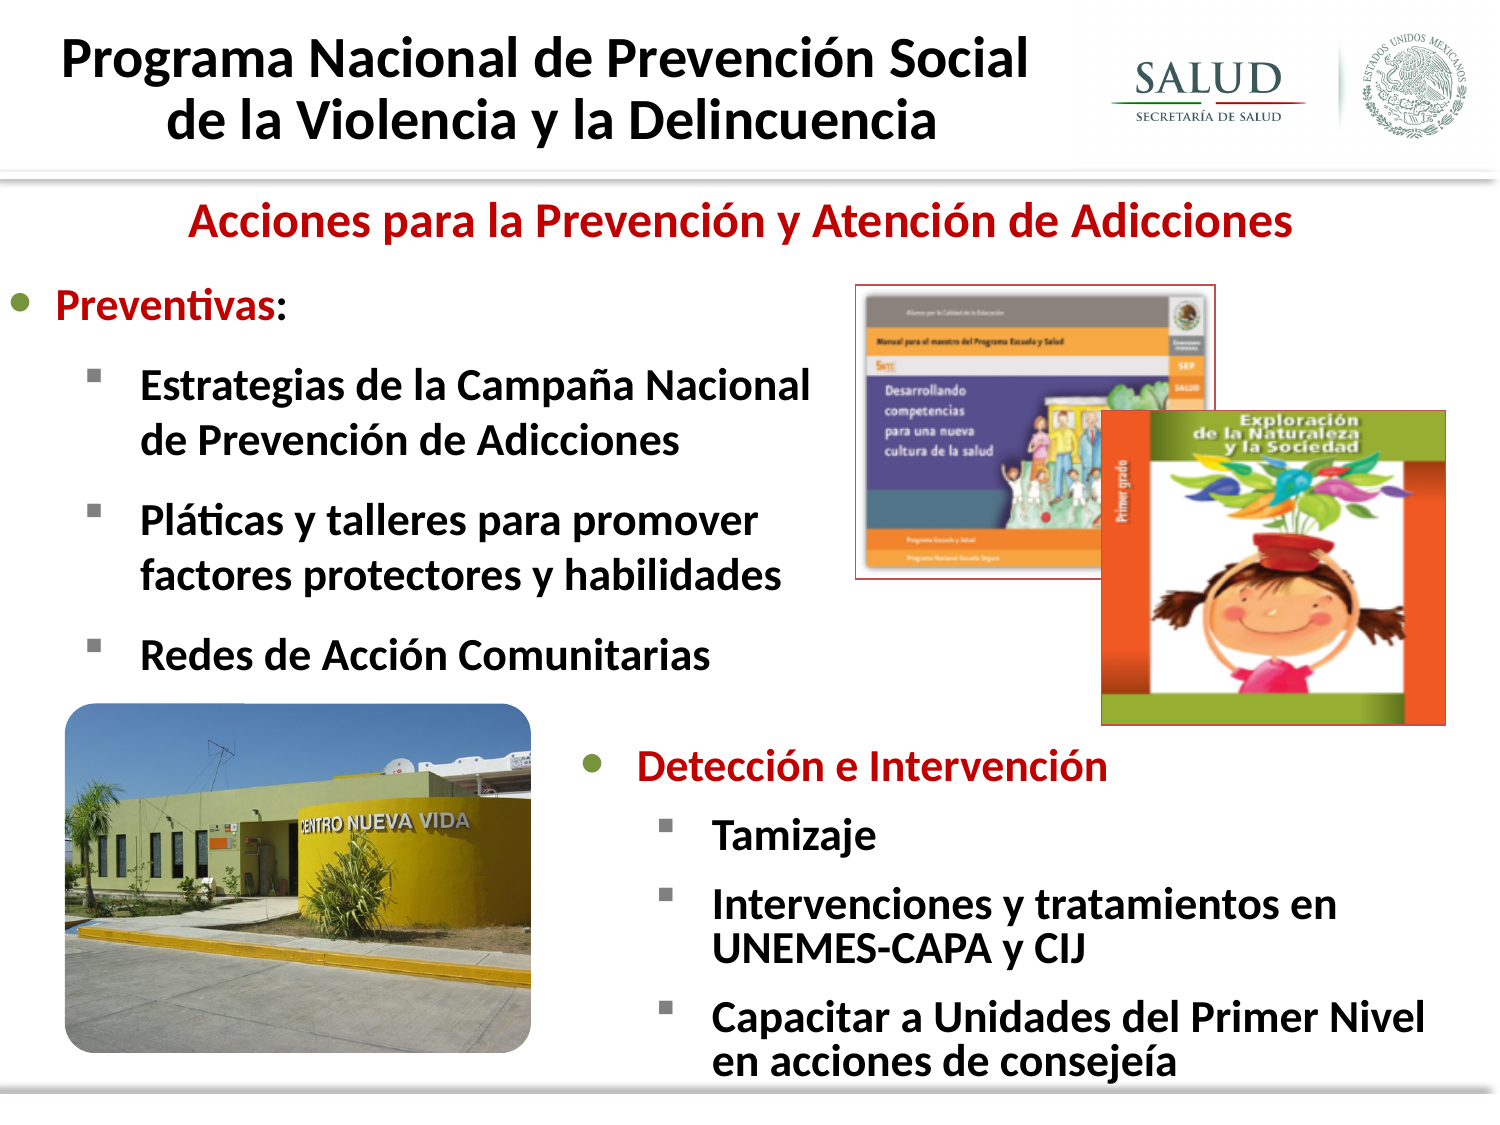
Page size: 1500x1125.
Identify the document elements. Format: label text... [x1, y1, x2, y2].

text_box Preventivas: Estrategias de la Campaña Nacional de Prevención de Adicciones Pláticas y talleres para promover factores protectores y habilidades Redes de Acción Comunitarias [0, 267, 833, 687]
text_box Acciones para la Prevención y Atención de Adicciones [5, 179, 1478, 255]
text_box Programa Nacional de Prevención Social de la Violencia y la Delincuencia [0, 19, 1105, 159]
picture [1076, 0, 1500, 171]
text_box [856, 285, 1445, 725]
picture [64, 703, 532, 1054]
text_box Detección e Intervención Tamizaje Intervenciones y tratamientos en UNEMES-CAPA y CIJ Capacitar a Unidades del Primer Nivel en acciones de consejeía [565, 727, 1471, 1093]
